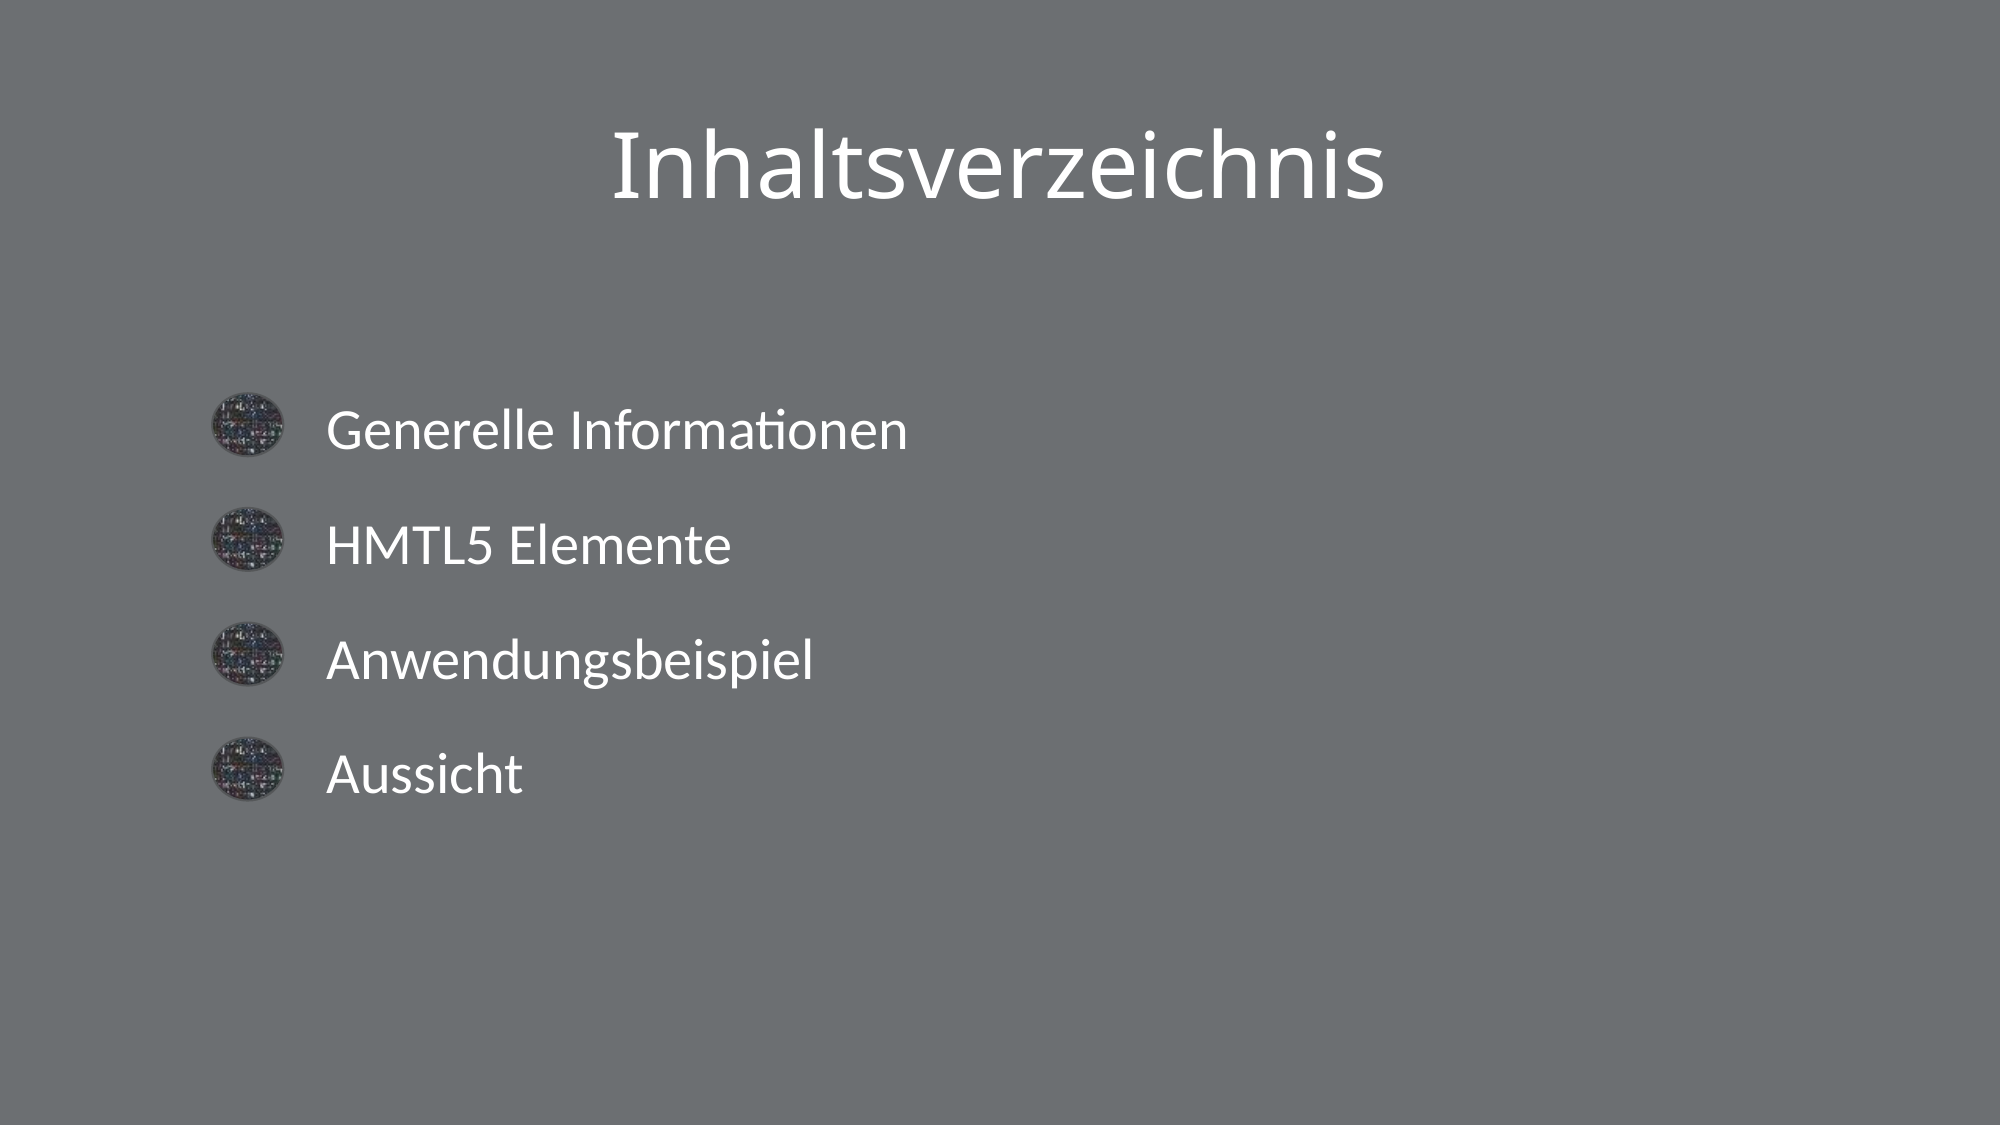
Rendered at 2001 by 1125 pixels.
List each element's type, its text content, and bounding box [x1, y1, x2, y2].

title Inhaltsverzeichnis [137, 59, 1863, 278]
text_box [211, 383, 1331, 814]
